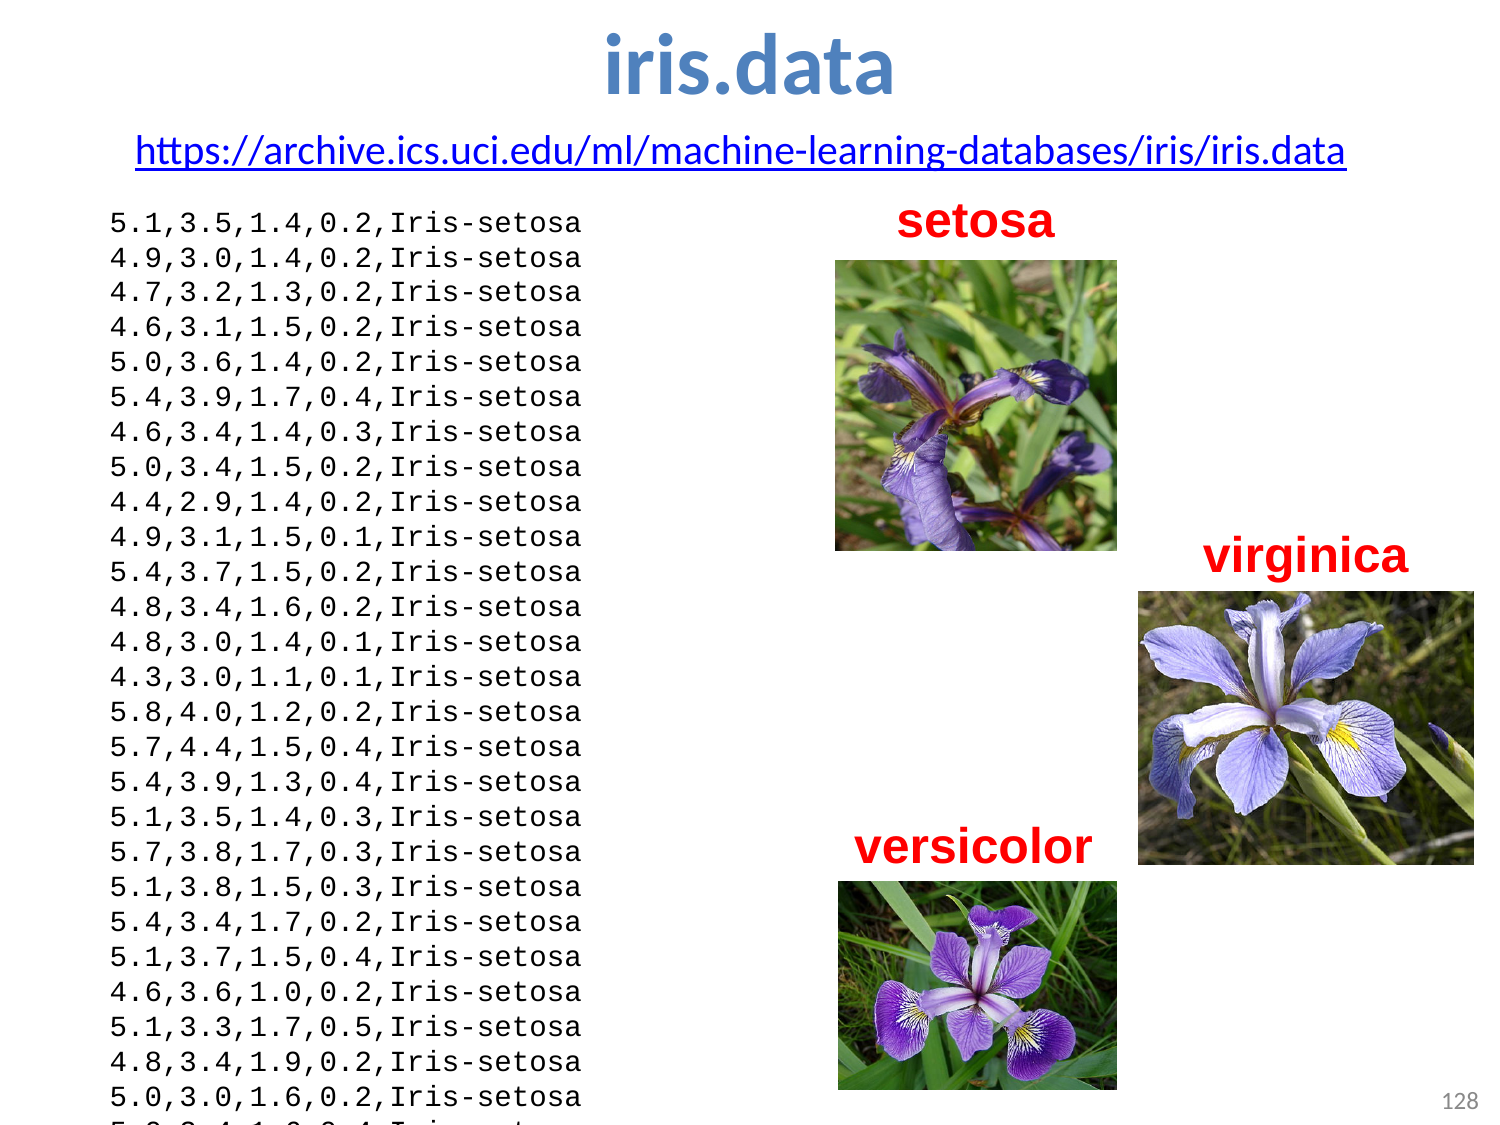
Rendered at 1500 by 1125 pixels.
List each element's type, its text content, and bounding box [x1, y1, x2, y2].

picture [834, 259, 1117, 551]
picture [1138, 591, 1474, 865]
text_box setosa [835, 179, 1117, 255]
picture [838, 881, 1117, 1090]
text_box virginica [1138, 515, 1474, 590]
slide_number 128 [1144, 1069, 1495, 1125]
text_box https://archive.ics.uci.edu/ml/machine-learning-databases/iris/iris.data [81, 115, 1400, 181]
text_box 5.1,3.5,1.4,0.2,Iris-setosa 4.9,3.0,1.4,0.2,Iris-setosa 4.7,3.2,1.3,0.2,Iris-setosa 4.6,3.1,1.5,0.2,Iris-setosa 5.0,3.6,1.4,0.2,Iris-setosa 5.4,3.9,1.7,0.4,Iris-setosa 4.6,3.4,1.4,0.3,Iris-setosa 5.0,3.4,1.5,0.2,Iris-setosa 4.4,2.9,1.4,0.2,Iris-setosa 4.9,3.1,1.5,0.1,Iris-setosa 5.4,3.7,1.5,0.2,Iris-setosa 4.8,3.4,1.6,0.2,Iris-setosa 4.8,3.0,1.4,0.1,Iris-setosa 4.3,3.0,1.1,0.1,Iris-setosa 5.8,4.0,1.2,0.2,Iris-setosa 5.7,4.4,1.5,0.4,Iris-setosa 5.4,3.9,1.3,0.4,Iris-setosa 5.1,3.5,1.4,0.3,Iris-setosa 5.7,3.8,1.7,0.3,Iris-setosa 5.1,3.8,1.5,0.3,Iris-setosa 5.4,3.4,1.7,0.2,Iris-setosa 5.1,3.7,1.5,0.4,Iris-setosa 4.6,3.6,1.0,0.2,Iris-setosa 5.1,3.3,1.7,0.5,Iris-setosa 4.8,3.4,1.9,0.2,Iris-setosa 5.0,3.0,1.6,0.2,Iris-setosa 5.0,3.4,1.6,0.4,Iris-setosa 5.2,3.5,1.5,0.2,Iris-setosa 5.2,3.4,1.4,0.2,Iris-setosa 4.7,3.2,1.6,0.2,Iris-setosa 4.8,3.1,1.6,0.2,Iris-setosa 5.4,3.4,1.5,0.4,Iris-setosa 5.2,4.1,1.5,0.1,Iris-setosa 5.5,4.2,1.4,0.2,Iris-setosa 4.9,3.1,1.5,0.1,Iris-setosa 5.0,3.2,1.2,0.2,Iris-setosa 5.5,3.5,1.3,0.2,Iris-setosa 4.9,3.1,1.5,0.1,Iris-setosa 4.4,3.0,1.3,0.2,Iris-setosa 5.1,3.4,1.5,0.2,Iris-setosa 5.0,3.5,1.3,0.3,Iris-setosa 4.5,2.3,1.3,0.3,Iris-setosa 4.4,3.2,1.3,0.2,Iris-setosa 5.0,3.5,1.6,0.6,Iris-setosa 5.1,3.8,1.9,0.4,Iris-setosa 4.8,3.0,1.4,0.3,Iris-setosa 5.1,3.8,1.6,0.2,Iris-setosa 4.6,3.2,1.4,0.2,Iris-setosa 5.3,3.7,1.5,0.2,Iris-setosa 5.0,3.3,1.4,0.2,Iris-setosa 7.0,3.2,4.7,1.4,Iris-versicolor 6.4,3.2,4.5,1.5,Iris-versicolor 6.9,3.1,4.9,1.5,Iris-versicolor 5.5,2.3,4.0,1.3,Iris-versicolor 6.5,2.8,4.6,1.5,Iris-versicolor 5.7,2.8,4.5,1.3,Iris-versicolor 6.3,3.3,4.7,1.6,Iris-versicolor 4.9,2.4,3.3,1.0,Iris-versicolor 6.6,2.9,4.6,1.3,Iris-versicolor 5.2,2.7,3.9,1.4,Iris-versicolor 5.0,2.0,3.5,1.0,Iris-versicolor 5.9,3.0,4.2,1.5,Iris-versicolor 6.0,2.2,4.0,1.0,Iris-versicolor 6.1,2.9,4.7,1.4,Iris-versicolor 5.6,2.9,3.6,1.3,Iris-versicolor 6.7,3.1,4.4,1.4,Iris-versicolor 5.6,3.0,4.5,1.5,Iris-versicolor 5.8,2.7,4.1,1.0,Iris-versicolor 6.2,2.2,4.5,1.5,Iris-versicolor 5.6,2.5,3.9,1.1,Iris-versicolor 5.9,3.2,4.8,1.8,Iris-versicolor 6.1,2.8,4.0,1.3,Iris-versicolor 6.3,2.5,4.9,1.5,Iris-versicolor 6.1,2.8,4.7,1.2,Iris-versicolor 6.4,2.9,4.3,1.3,Iris-versicolor 6.6,3.0,4.4,1.4,Iris-versicolor 6.8,2.8,4.8,1.4,Iris-versicolor 6.7,3.0,5.0,1.7,Iris-versicolor 6.0,2.9,4.5,1.5,Iris-versicolor 5.7,2.6,3.5,1.0,Iris-versicolor 5.5,2.4,3.8,1.1,Iris-versicolor 5.5,2.4,3.7,1.0,Iris-versicolor 5.8,2.7,3.9,1.2,Iris-versicolor 6.0,2.7,5.1,1.6,Iris-versicolor 5.4,3.0,4.5,1.5,Iris-versicolor 6.0,3.4,4.5,1.6,Iris-versicolor 6.7,3.1,4.7,1.5,Iris-versicolor 6.3,2.3,4.4,1.3,Iris-versicolor 5.6,3.0,4.1,1.3,Iris-versicolor 5.5,2.5,4.0,1.3,Iris-versicolor 5.5,2.6,4.4,1.2,Iris-versicolor 6.1,3.0,4.6,1.4,Iris-versicolor 5.8,2.6,4.0,1.2,Iris-versicolor 5.0,2.3,3.3,1.0,Iris-versicolor 5.6,2.7,4.2,1.3,Iris-versicolor 5.7,3.0,4.2,1.2,Iris-versicolor 5.7,2.9,4.2,1.3,Iris-versicolor 6.2,2.9,4.3,1.3,Iris-versicolor 5.1,2.5,3.0,1.1,Iris-versicolor 5.7,2.8,4.1,1.3,Iris-versicolor 6.3,3.3,6.0,2.5,Iris-virginica 5.8,2.7,5.1,1.9,Iris-virginica 7.1,3.0,5.9,2.1,Iris-virginica 6.3,2.9,5.6,1.8,Iris-virginica 6.5,3.0,5.8,2.2,Iris-virginica 7.6,3.0,6.6,2.1,Iris-virginica 4.9,2.5,4.5,1.7,Iris-virginica 7.3,2.9,6.3,1.8,Iris-virginica 6.7,2.5,5.8,1.8,Iris-virginica 7.2,3.6,6.1,2.5,Iris-virginica 6.5,3.2,5.1,2.0,Iris-virginica 6.4,2.7,5.3,1.9,Iris-virginica 6.8,3.0,5.5,2.1,Iris-virginica 5.7,2.5,5.0,2.0,Iris-virginica 5.8,2.8,5.1,2.4,Iris-virginica 6.4,3.2,5.3,2.3,Iris-virginica 6.5,3.0,5.5,1.8,Iris-virginica 7.7,3.8,6.7,2.2,Iris-virginica 7.7,2.6,6.9,2.3,Iris-virginica 6.0,2.2,5.0,1.5,Iris-virginica 6.9,3.2,5.7,2.3,Iris-virginica 5.6,2.8,4.9,2.0,Iris-virginica 7.7,2.8,6.7,2.0,Iris-virginica 6.3,2.7,4.9,1.8,Iris-virginica 6.7,3.3,5.7,2.1,Iris-virginica 7.2,3.2,6.0,1.8,Iris-virginica 6.2,2.8,4.8,1.8,Iris-virginica 6.1,3.0,4.9,1.8,Iris-virginica 6.4,2.8,5.6,2.1,Iris-virginica 7.2,3.0,5.8,1.6,Iris-virginica 7.4,2.8,6.1,1.9,Iris-virginica 7.9,3.8,6.4,2.0,Iris-virginica 6.4,2.8,5.6,2.2,Iris-virginica 6.3,2.8,5.1,1.5,Iris-virginica 6.1,2.6,5.6,1.4,Iris-virginica 7.7,3.0,6.1,2.3,Iris-virginica 6.3,3.4,5.6,2.4,Iris-virginica 6.4,3.1,5.5,1.8,Iris-virginica 6.0,3.0,4.8,1.8,Iris-virginica 6.9,3.1,5.4,2.1,Iris-virginica 6.7,3.1,5.6,2.4,Iris-virginica 6.9,3.1,5.1,2.3,Iris-virginica 5.8,2.7,5.1,1.9,Iris-virginica 6.8,3.2,5.9,2.3,Iris-virginica 6.7,3.3,5.7,2.5,Iris-virginica 6.7,3.0,5.2,2.3,Iris-virginica 6.3,2.5,5.0,1.9,Iris-virginica 6.5,3.0,5.2,2.0,Iris-virginica 6.2,3.4,5.4,2.3,Iris-virginica 5.9,3.0,5.1,1.8,Iris-virginica [94, 195, 703, 1125]
text_box versicolor [834, 805, 1113, 881]
title iris.data [75, 0, 1425, 120]
